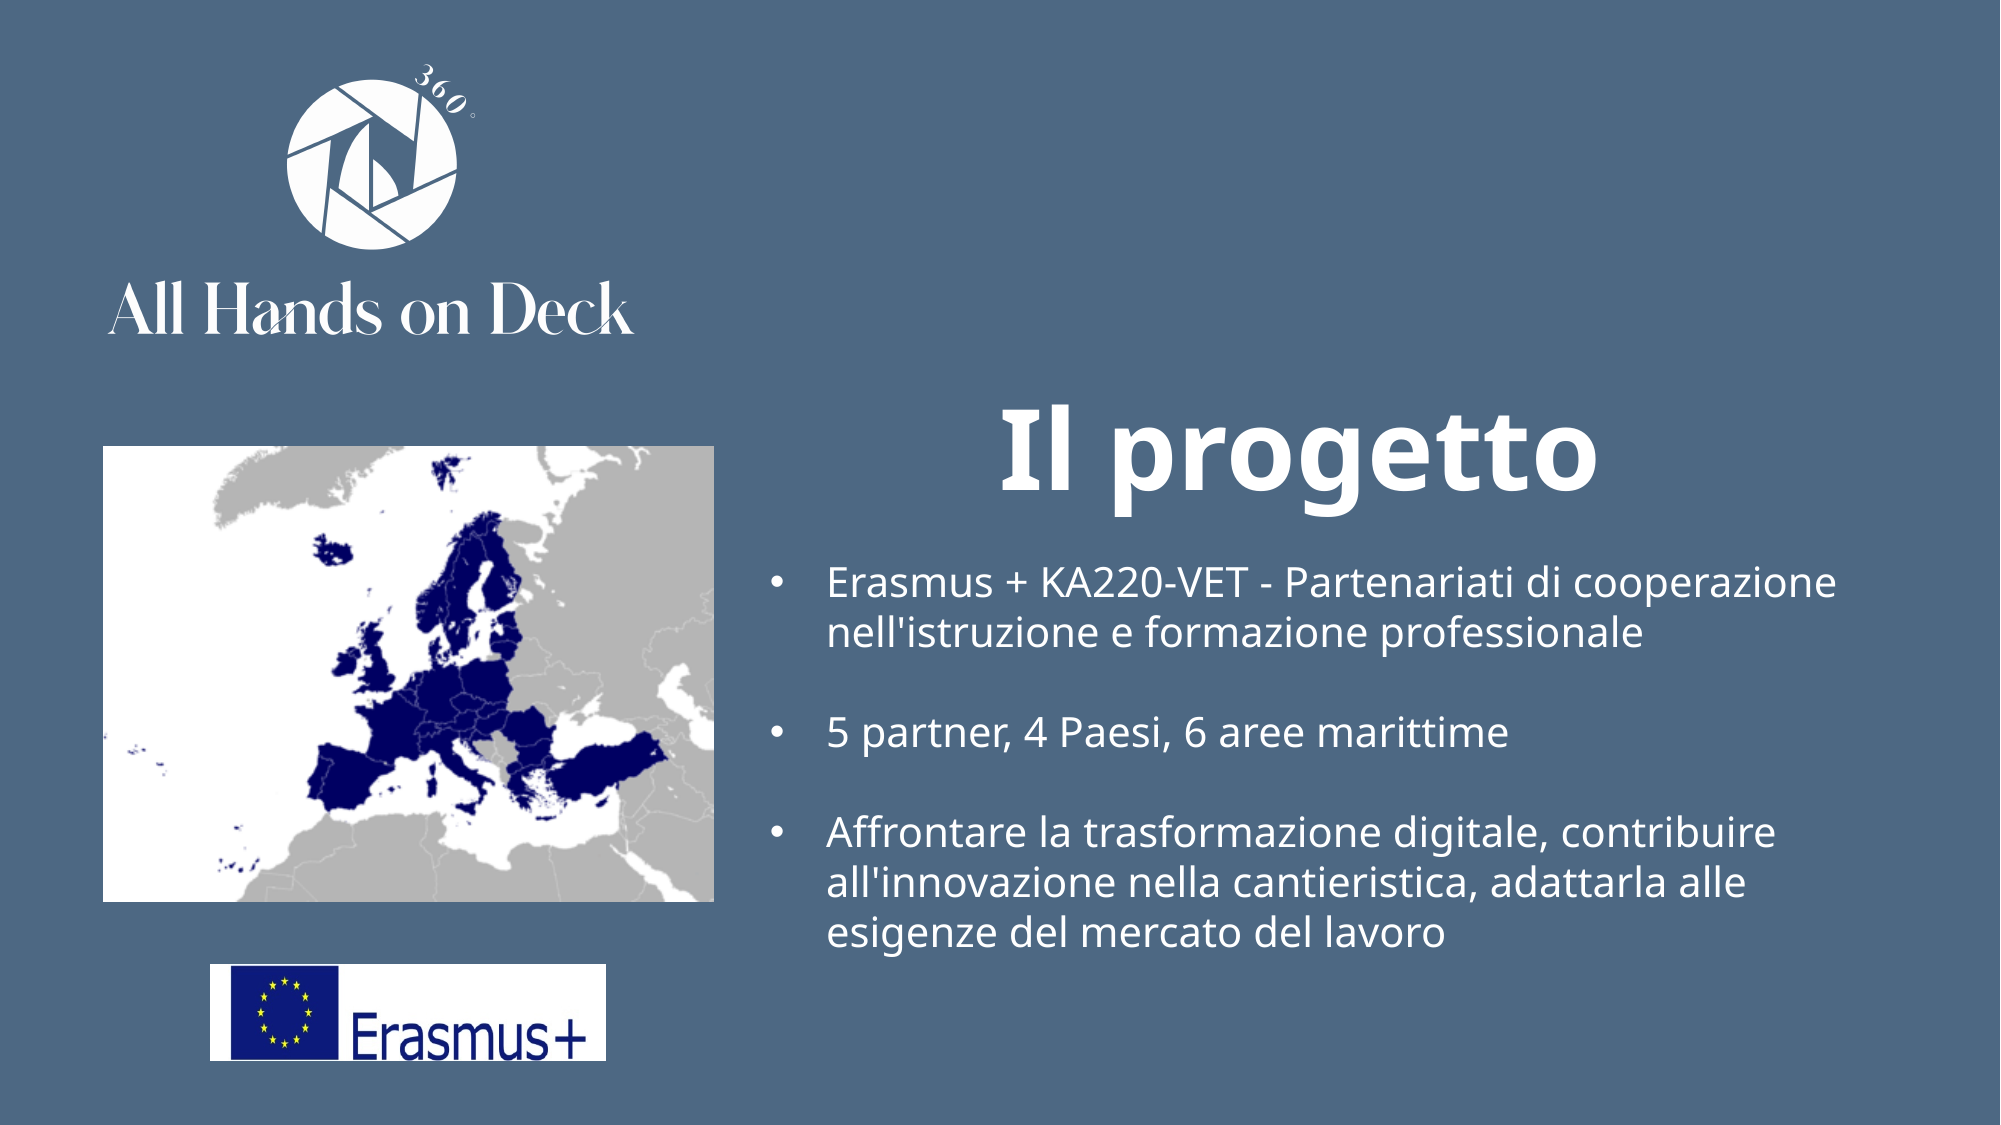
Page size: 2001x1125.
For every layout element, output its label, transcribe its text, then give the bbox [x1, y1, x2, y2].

picture [102, 446, 714, 902]
text_box Il progetto [984, 370, 1717, 521]
text_box Erasmus + KA220-VET - Partenariati di cooperazione nell'istruzione e formazione professionale 5 partner, 4 Paesi, 6 aree marittime Affrontare la trasformazione digitale, contribuire all'innovazione nella cantieristica, adattarla alle esigenze del mercato del lavoro [754, 548, 1938, 964]
picture [0, 0, 759, 418]
picture [210, 964, 607, 1061]
